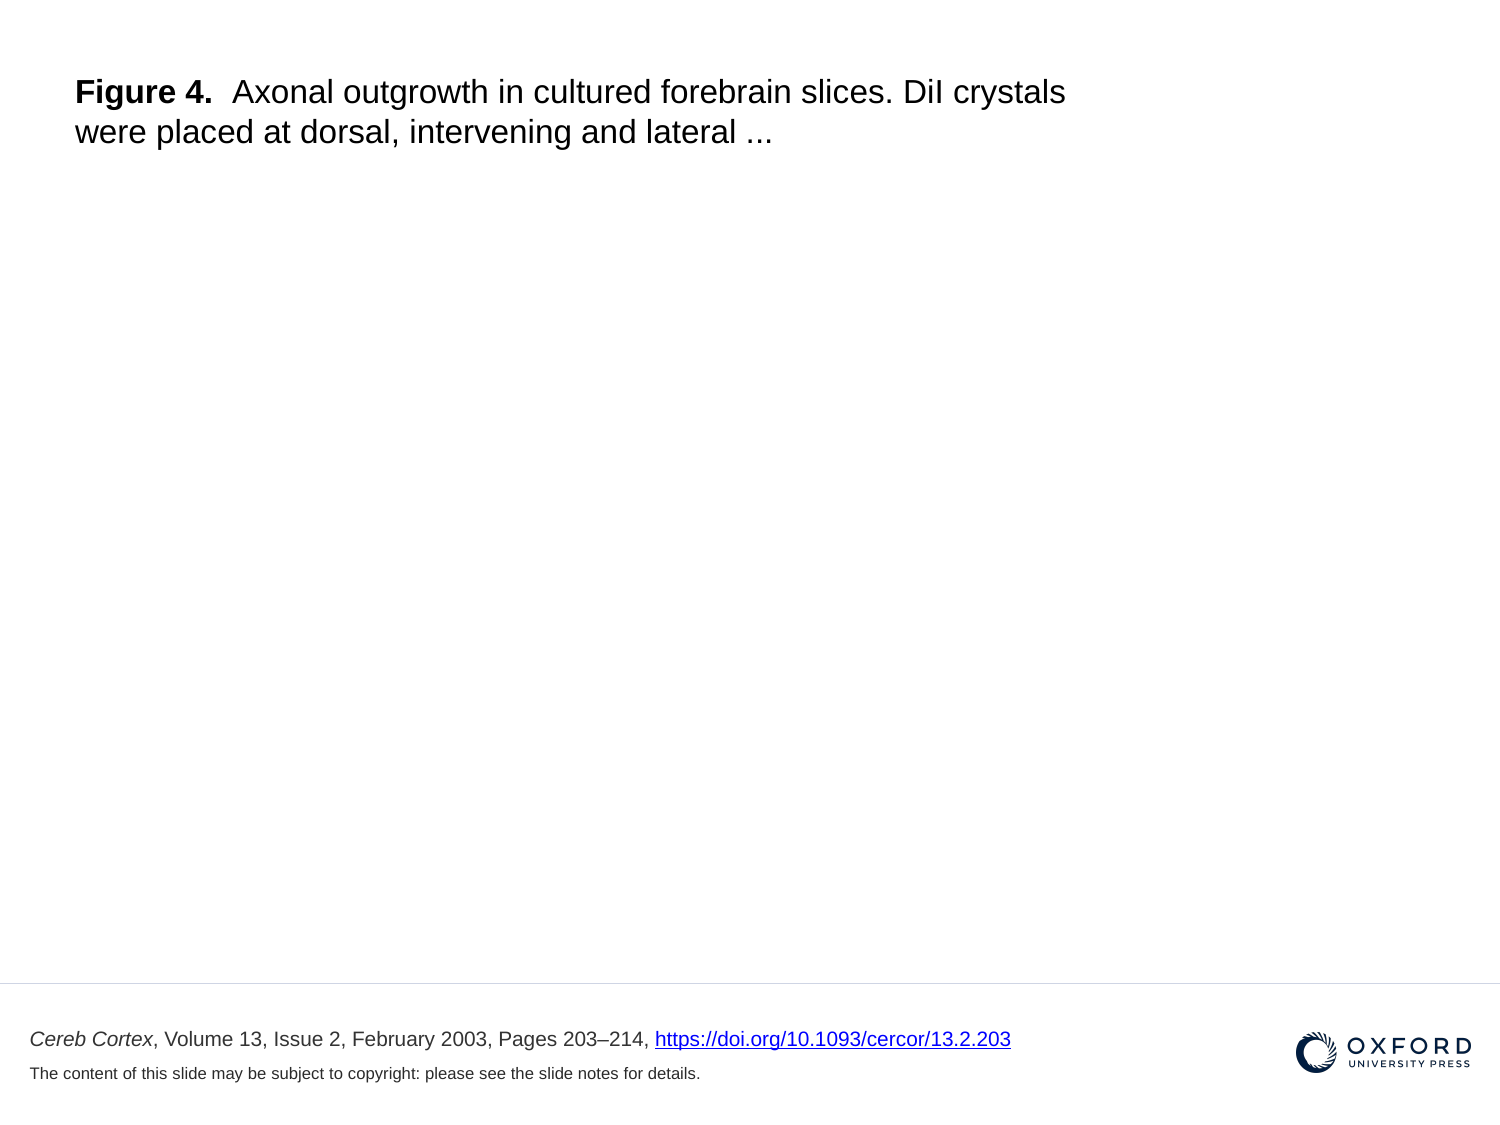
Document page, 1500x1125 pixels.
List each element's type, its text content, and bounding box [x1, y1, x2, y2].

footer Cereb Cortex, Volume 13, Issue 2, February 2003, Pages 203–214, https://doi.org/10.1093/cercor/13.2.203 The content of this slide may be subject to copyright: please see the slide notes for details. [0, 983, 1260, 1125]
picture [1296, 1032, 1471, 1073]
title Figure 4. Axonal outgrowth in cultured forebrain slices. DiI crystals were placed at dorsal, intervening and lateral ... [75, 69, 1078, 171]
